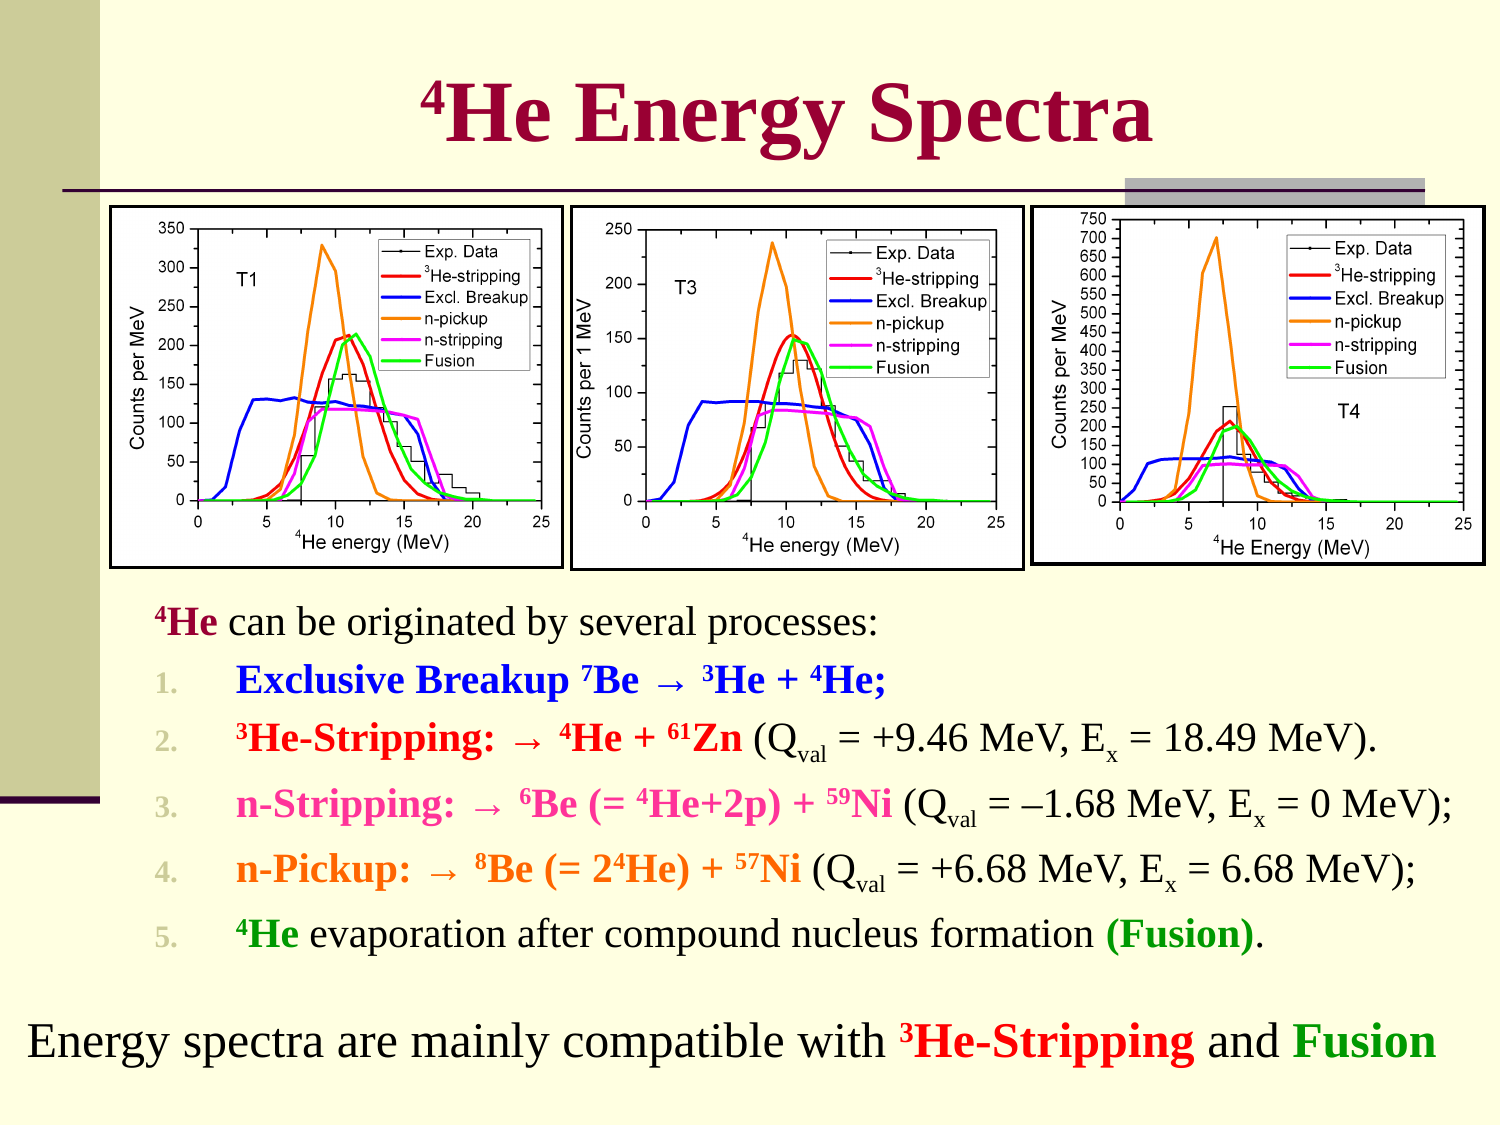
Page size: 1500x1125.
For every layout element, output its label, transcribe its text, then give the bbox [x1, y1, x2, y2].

picture [1033, 207, 1483, 563]
text_box 4He can be originated by several processes: Exclusive Breakup 7Be → 3He + 4He; 3He-Stripping: → 4He + 61Zn (Qval = +9.46 MeV, Ex = 18.49 MeV). n-Stripping: → 6Be (= 4He+2p) + 59Ni (Qval = –1.68 MeV, Ex = 0 MeV); n-Pickup: → 8Be (= 24He) + 57Ni (Qval = +6.68 MeV, Ex = 6.68 MeV); 4He evaporation after compound nucleus formation (Fusion). [64, 586, 1500, 976]
picture [572, 207, 1022, 569]
title 4He Energy Spectra [150, 42, 1425, 170]
picture [111, 207, 562, 567]
list Energy spectra are mainly compatible with 3He-Stripping and Fusion [11, 999, 1471, 1083]
